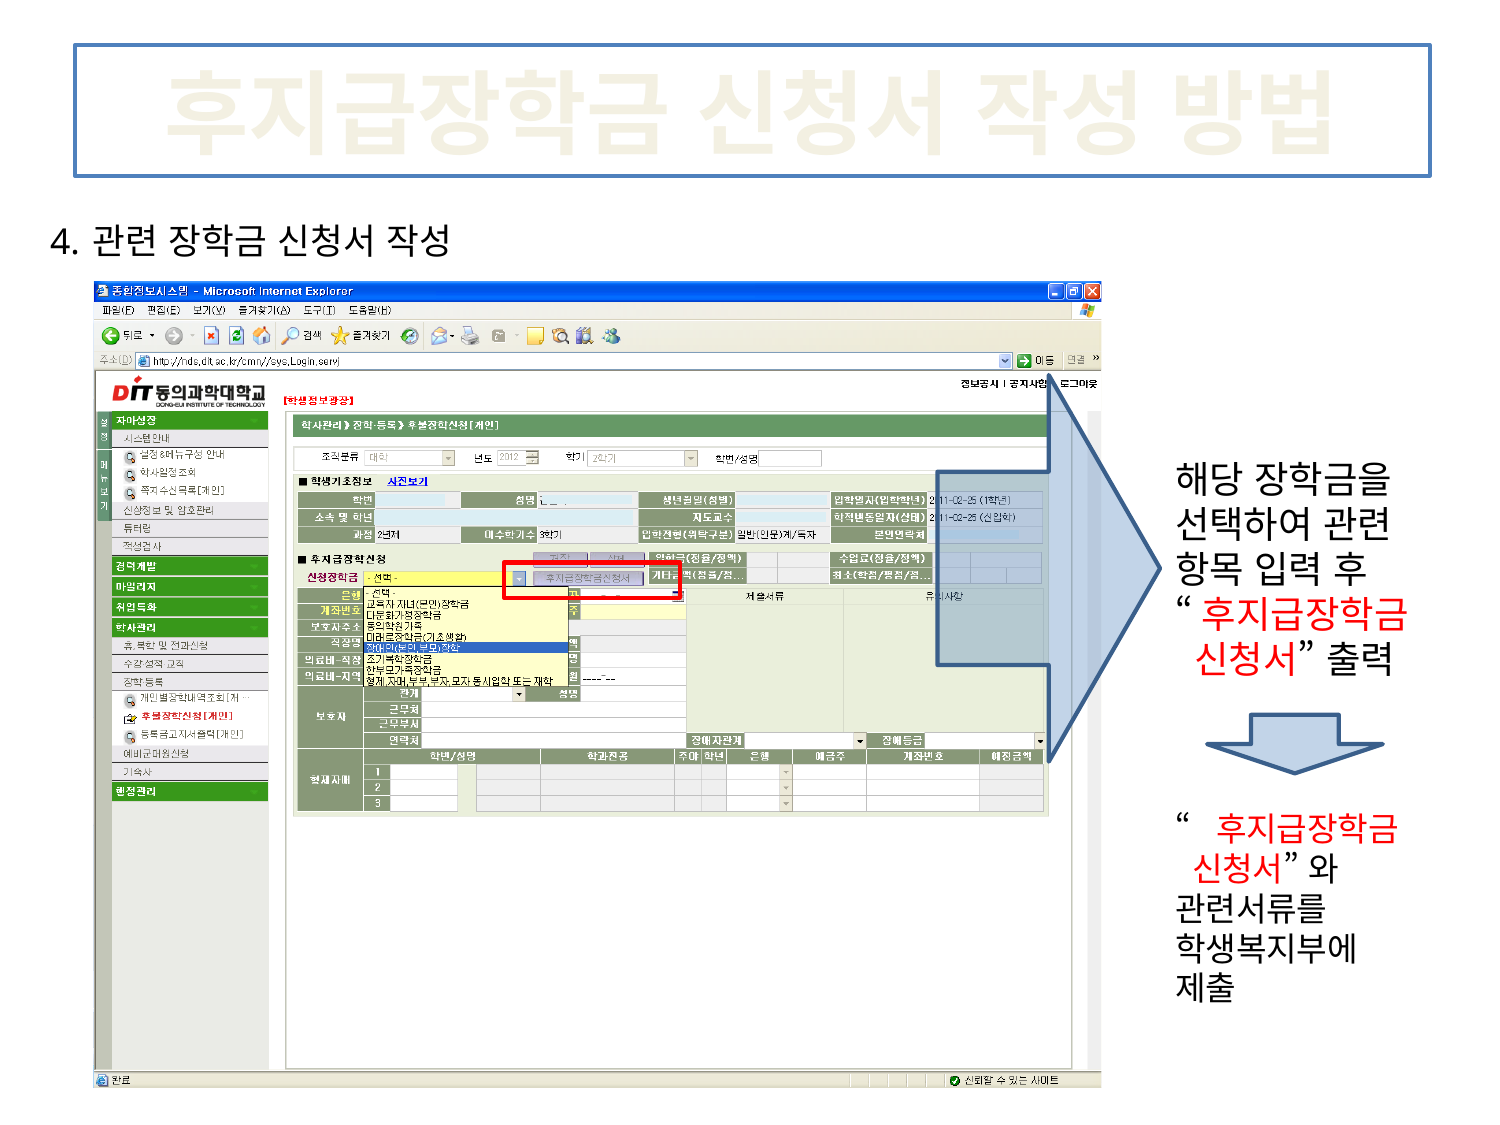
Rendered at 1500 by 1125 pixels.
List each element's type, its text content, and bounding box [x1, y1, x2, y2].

text_box [1105, 468, 1162, 669]
text_box 4. 관련 장학금 신청서 작성 [35, 210, 1102, 270]
text_box 해당 장학금을 선택하여 관련 항목 입력 후 “후지급장학금 신청서” 출력 [1160, 448, 1433, 689]
text_box “후지급장학금 신청서” 와 관련서류를 학생복지부에 제출 [1160, 800, 1433, 1015]
title 후지급장학금 신청서 작성 방법 [73, 43, 1432, 178]
text_box [1204, 712, 1385, 776]
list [93, 280, 1102, 1088]
